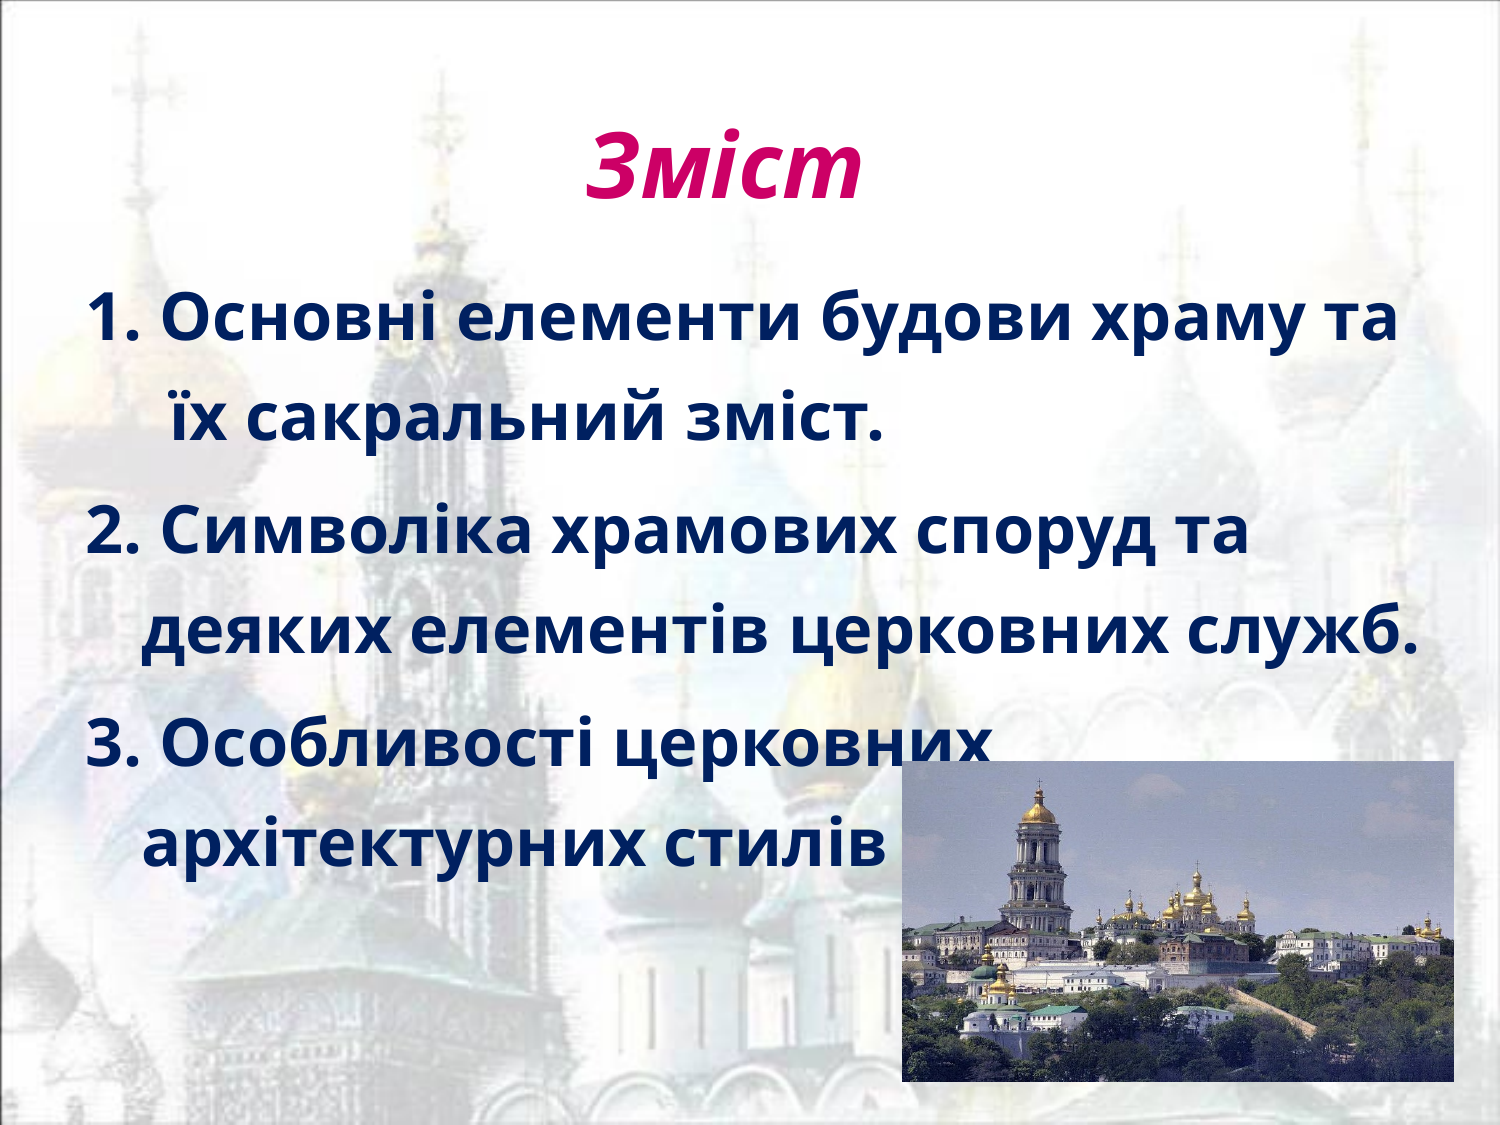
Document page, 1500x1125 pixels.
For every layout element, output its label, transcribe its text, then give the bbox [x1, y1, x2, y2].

title Зміст [74, 112, 1401, 212]
list 1. Основні елементи будови храму та їх сакральний зміст. 2. Символіка храмових споруд та деяких елементів церковних служб. 3. Особливості церковних архітектурних стилів України. [70, 245, 1437, 1026]
picture [0, 0, 1500, 1125]
